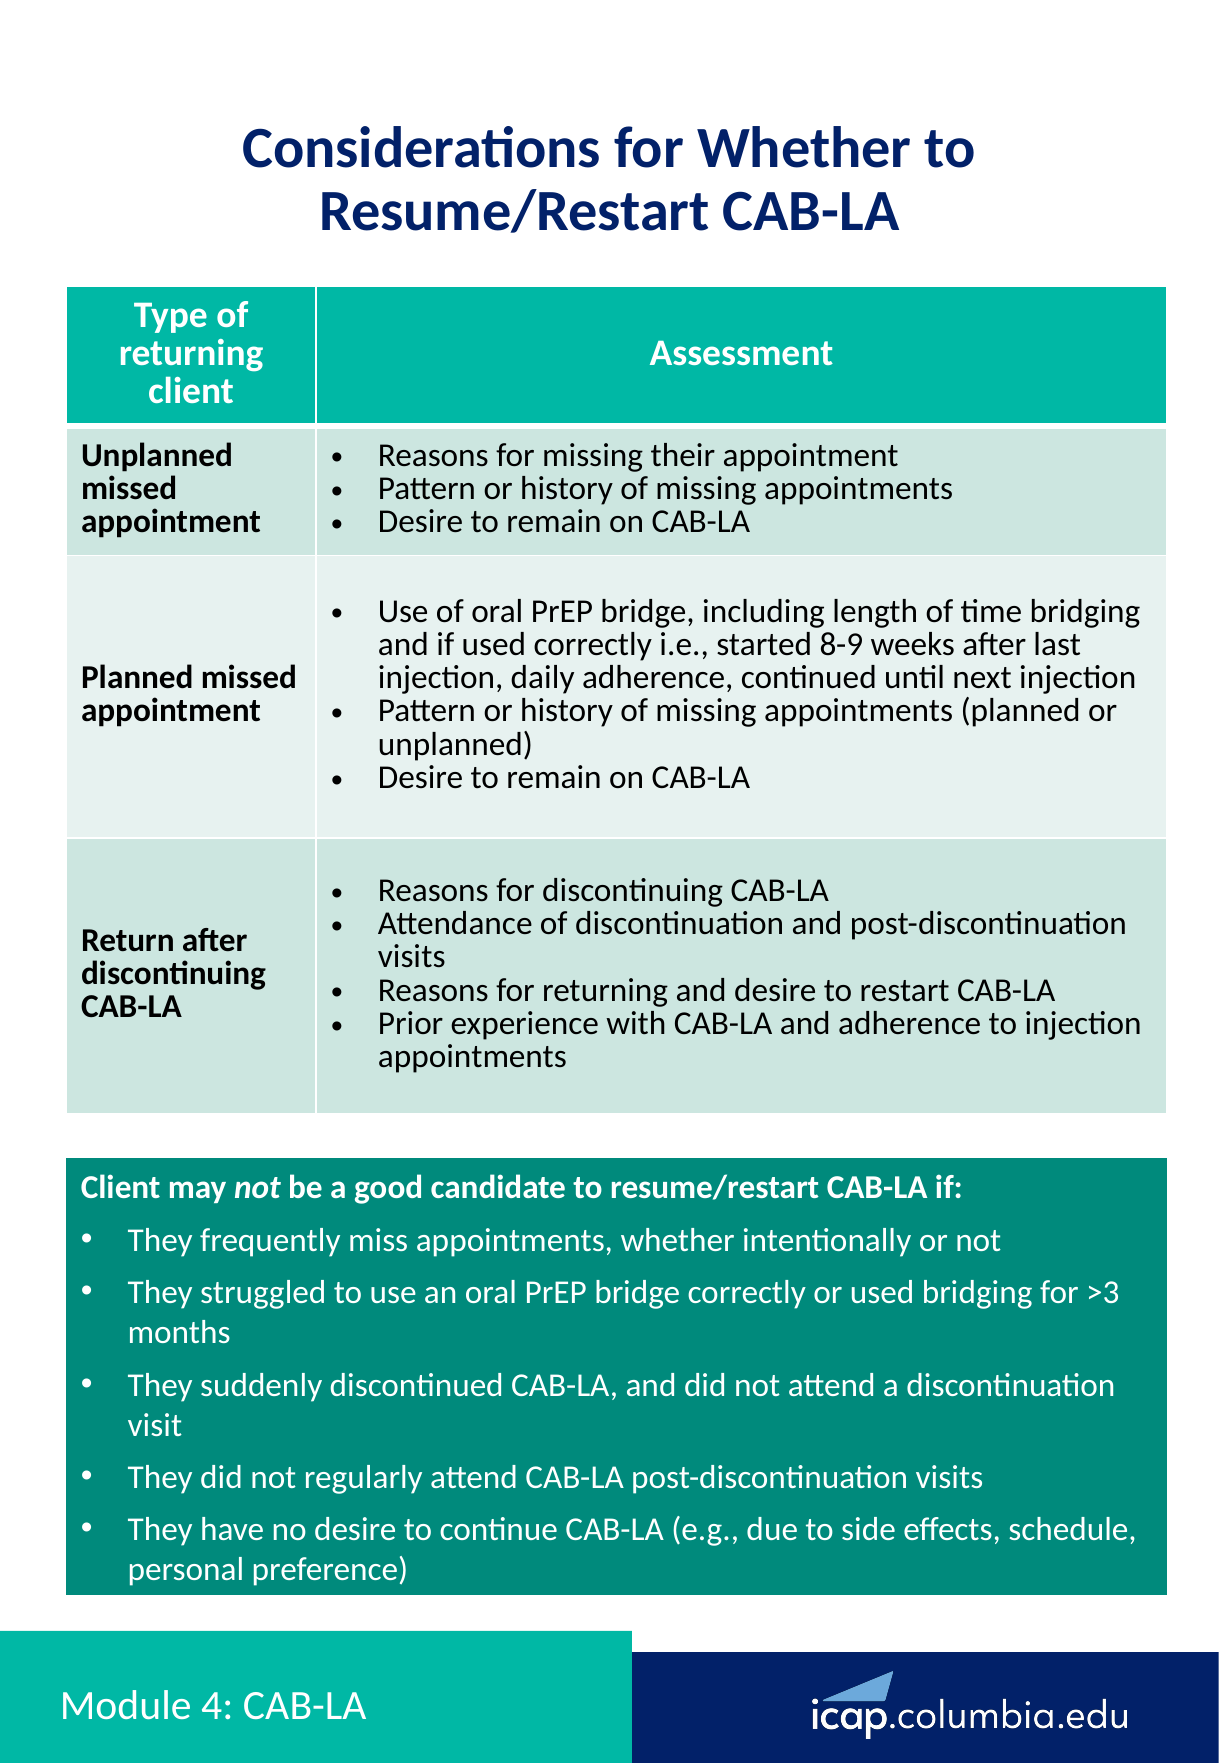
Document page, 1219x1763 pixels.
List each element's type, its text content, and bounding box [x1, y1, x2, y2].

table_cell Return after discontinuing CAB-LA [67, 839, 315, 1113]
picture [812, 1671, 1127, 1739]
table_header Type of returning client [67, 287, 315, 423]
table_cell Use of oral PrEP bridge, including length of time bridging and if used correctly i.e., started 8-9 weeks after last injection, daily adherence, continued until next injection Pattern or history of missing appointments (planned or unplanned) Desire to remain on CAB-LA [317, 556, 1166, 837]
table_cell Planned missed appointment [67, 556, 315, 837]
table_header Assessment [317, 287, 1166, 423]
table_cell Reasons for missing their appointment Pattern or history of missing appointments Desire to remain on CAB-LA [317, 429, 1166, 555]
text_box Client may not be a good candidate to resume/restart CAB-LA if: They frequently miss appointments, whether intentionally or not They struggled to use an oral PrEP bridge correctly or used bridging for >3 months They suddenly discontinued CAB-LA, and did not attend a discontinuation visit They did not regularly attend CAB-LA post-discontinuation visits They have no desire to continue CAB-LA (e.g., due to side effects, schedule, personal preference) [66, 1158, 1167, 1595]
list Considerations for Whether to Resume/Restart CAB-LA [92, 110, 1127, 273]
table_cell Reasons for discontinuing CAB-LA Attendance of discontinuation and post-discontinuation visits Reasons for returning and desire to restart CAB-LA Prior experience with CAB-LA and adherence to injection appointments [317, 839, 1166, 1113]
title Module 4: CAB-LA [45, 1669, 584, 1744]
table_cell Unplanned missed appointment [67, 429, 315, 555]
